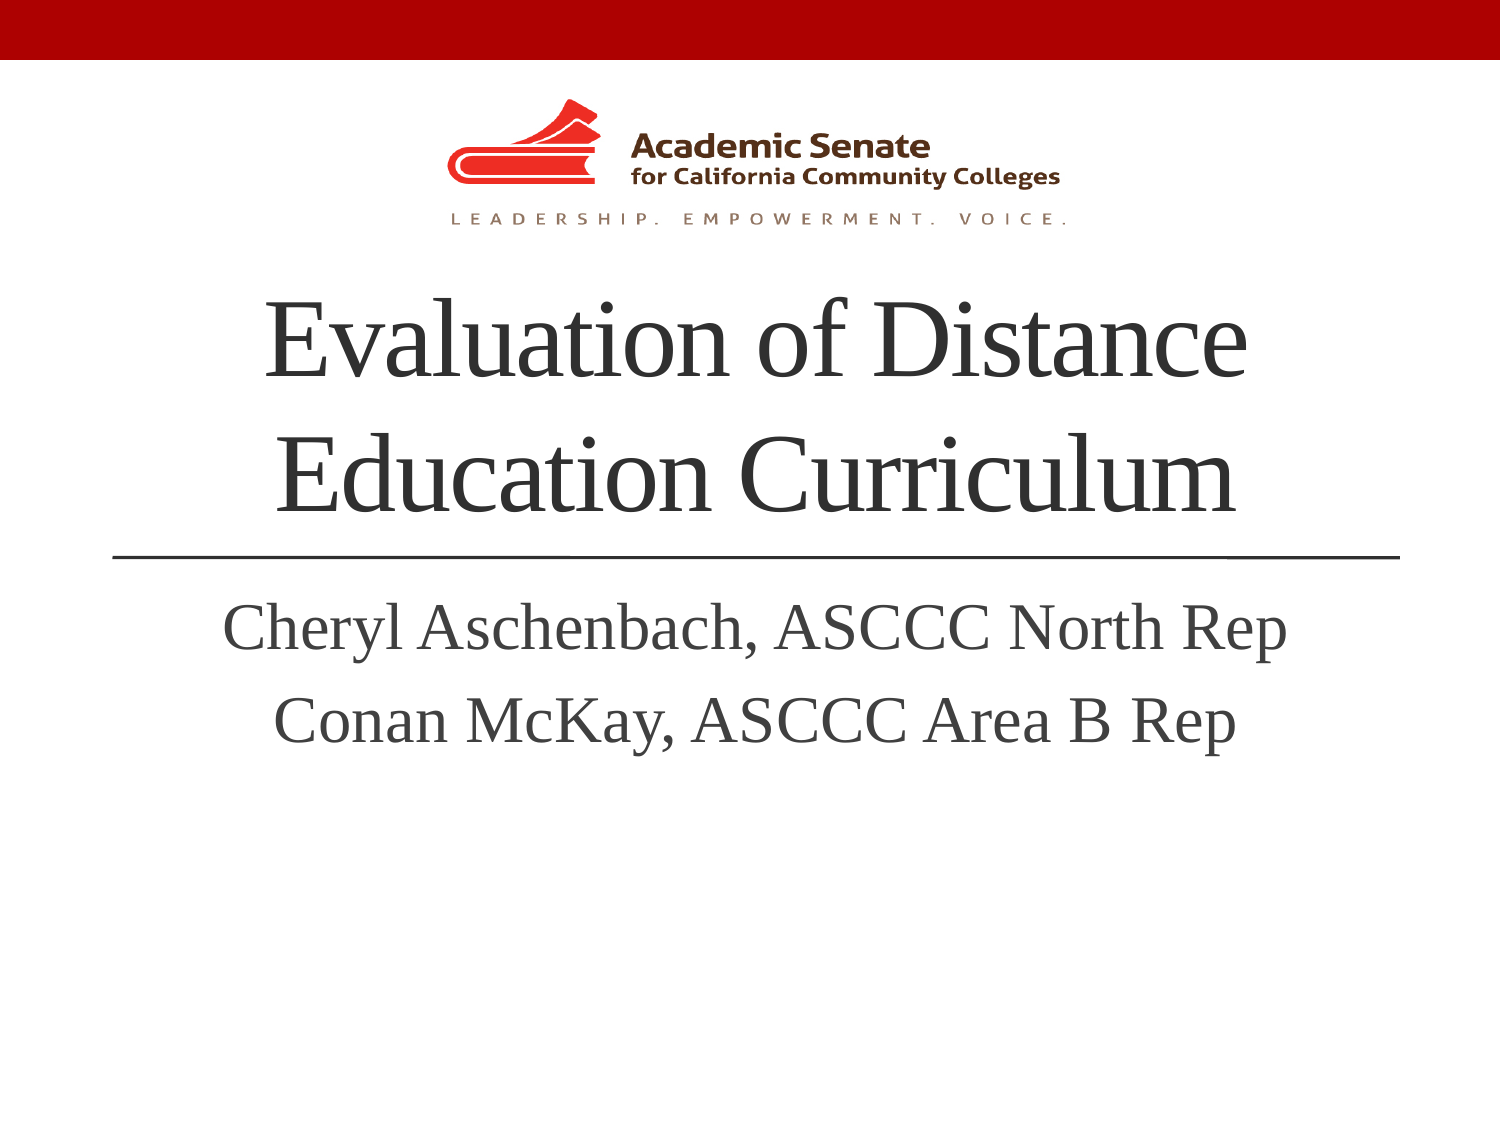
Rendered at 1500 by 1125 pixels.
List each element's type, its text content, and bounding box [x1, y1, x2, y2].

title Evaluation of Distance Education Curriculum [112, 224, 1400, 542]
subtitle Cheryl Aschenbach, ASCCC North Rep Conan McKay, ASCCC Area B Rep [112, 575, 1400, 1009]
picture [447, 99, 1065, 226]
